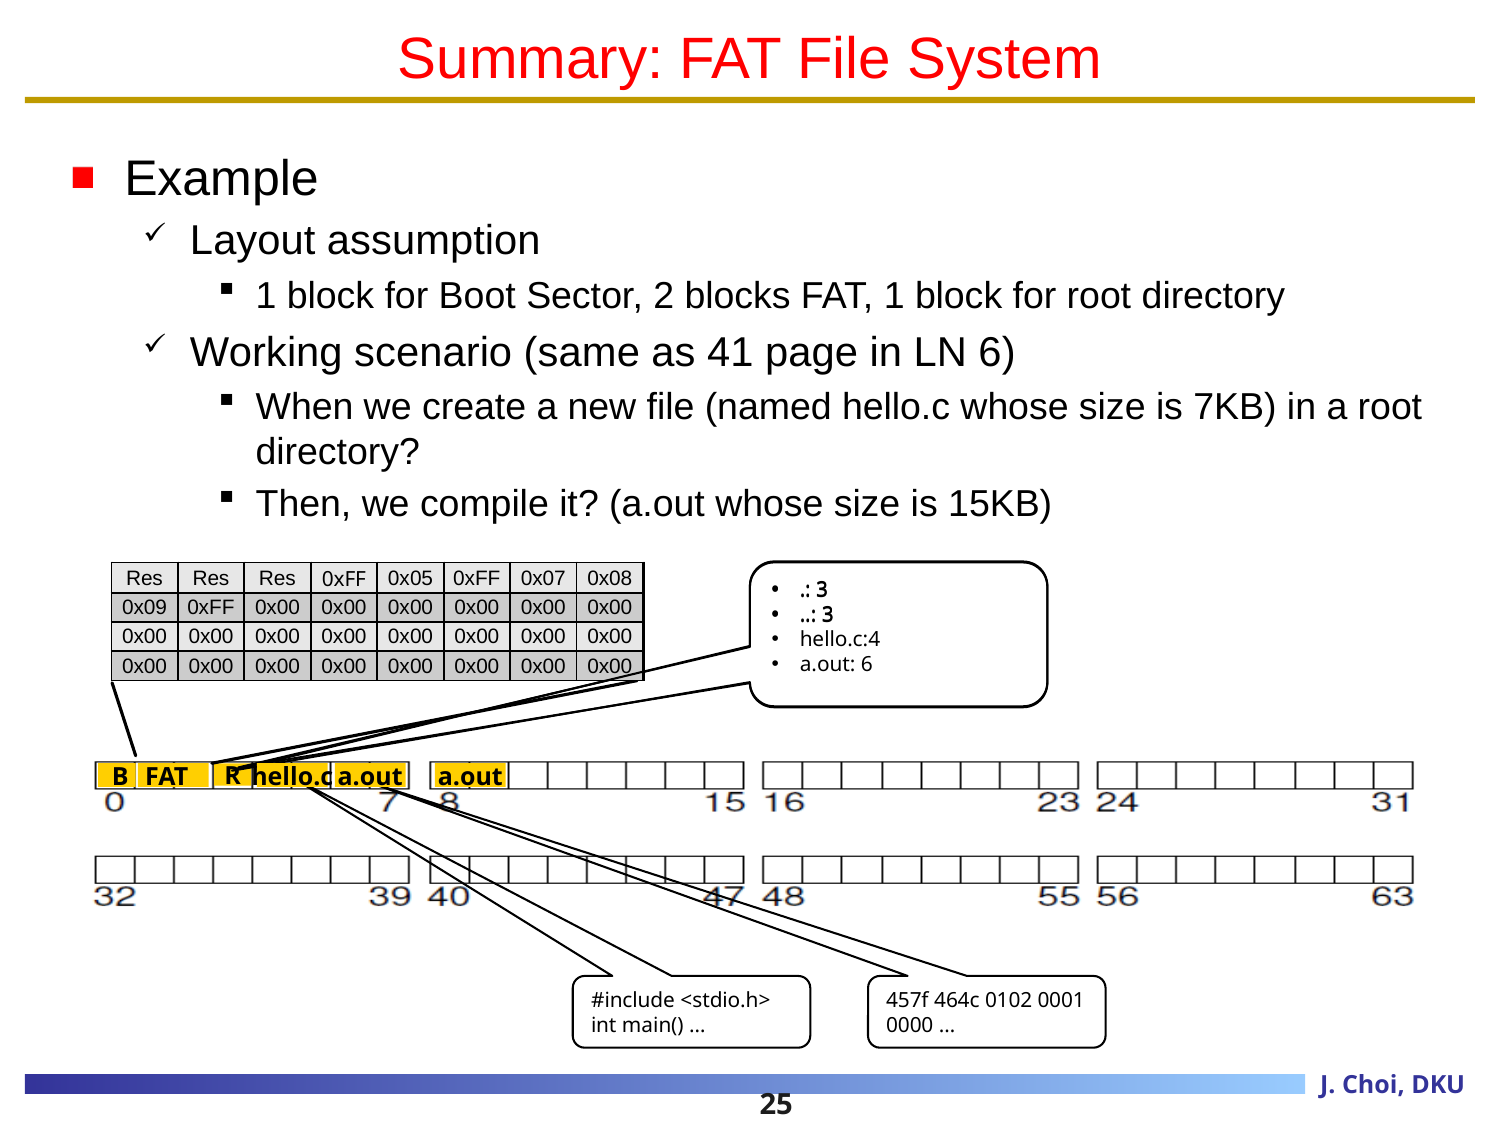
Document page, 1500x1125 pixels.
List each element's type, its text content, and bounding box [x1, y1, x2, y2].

table_cell 0x00 [312, 623, 376, 650]
table_cell 0x00 [378, 594, 443, 621]
table_header 0xFF [445, 563, 509, 592]
table_cell 0x09 [112, 594, 177, 621]
table_cell 0x00 [112, 623, 177, 650]
table_cell 0x00 [245, 623, 310, 650]
table_header Res [179, 563, 243, 592]
table_header 0xFF [312, 563, 376, 592]
table_cell 0x00 [179, 652, 243, 680]
table_header Res [112, 563, 177, 592]
table_cell 0x00 [179, 623, 243, 650]
table_cell 0x00 [245, 594, 310, 621]
text_box 457f 464c 0102 0001 0000 … [779, 930, 1106, 1048]
list Example Layout assumption 1 block for Boot Sector, 2 blocks FAT, 1 block for root directory Working scenario (same as 41 page in LN 6) When we create a new file (named hello.c whose size is 7KB) in a root directory? Then, we compile it? (a.out whose size is 15KB) [53, 137, 1447, 563]
table_header 0x08 [577, 563, 642, 592]
table_cell 0x00 [445, 623, 509, 650]
table_header Res [245, 563, 310, 592]
table_header 0x05 [378, 563, 443, 592]
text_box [111, 682, 136, 757]
table_cell 0x00 [511, 594, 576, 621]
picture [72, 743, 1471, 922]
table_cell 0x00 [445, 594, 509, 621]
table_cell 0x00 [445, 652, 509, 678]
table_cell 0x00 [312, 652, 376, 678]
text_box 25 [620, 1086, 933, 1124]
table_cell 0x00 [112, 652, 177, 680]
text_box #include <stdio.h> int main() … [538, 930, 811, 1048]
table_cell 0x00 [577, 623, 642, 650]
table_cell 0x00 [577, 652, 642, 678]
table_cell 0x00 [577, 594, 642, 621]
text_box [211, 680, 638, 764]
table_cell 0x00 [511, 623, 576, 650]
table_cell 0x00 [245, 652, 310, 678]
table_cell 0x00 [378, 623, 443, 650]
title Summary: FAT File System [24, 12, 1475, 100]
table_header 0x07 [511, 563, 576, 592]
table_cell 0xFF [179, 594, 243, 621]
table_cell 0x00 [511, 652, 576, 678]
table_cell 0x00 [378, 652, 443, 678]
table_cell 0x00 [312, 594, 376, 621]
text_box .: 3 ..: 3 hello.c:4 a.out: 6 [616, 561, 1048, 707]
picture [68, 162, 93, 188]
